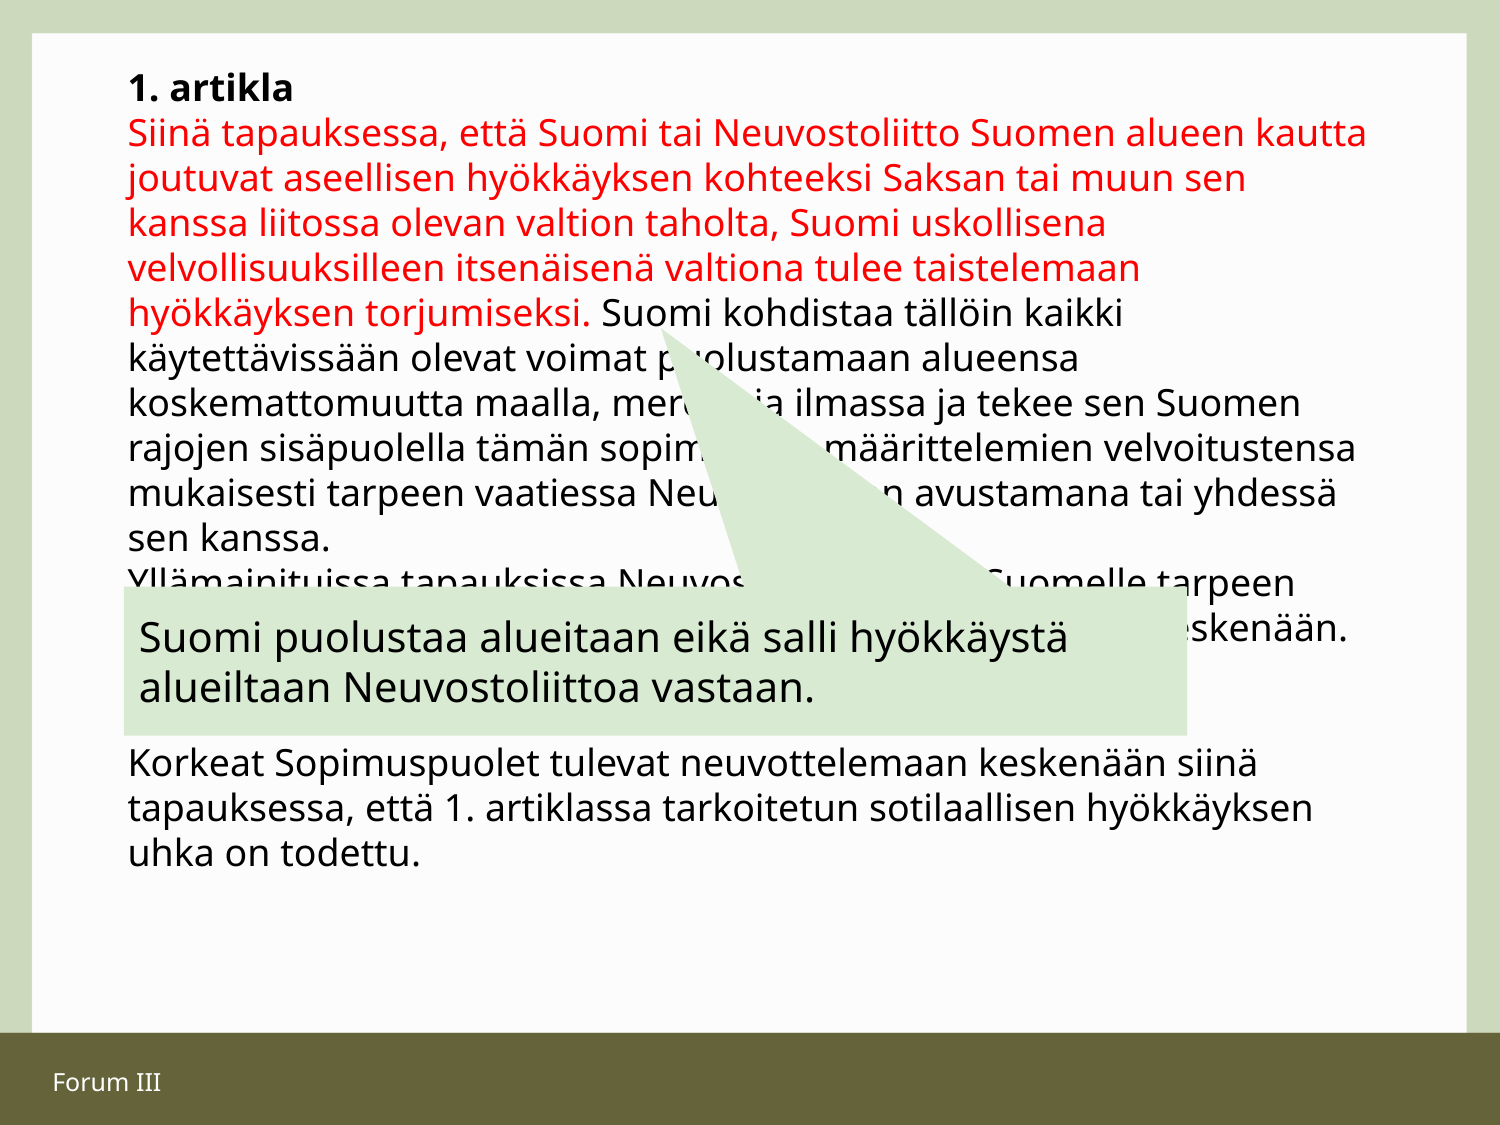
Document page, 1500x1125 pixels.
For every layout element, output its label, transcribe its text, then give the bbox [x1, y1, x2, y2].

text_box Suomi puolustaa alueitaan eikä salli hyökkäystä alueiltaan Neuvostoliittoa vastaan. [123, 328, 1188, 736]
picture [0, 0, 1500, 1125]
list 1. artikla Siinä tapauksessa, että Suomi tai Neuvostoliitto Suomen alueen kautta joutuvat aseellisen hyökkäyksen kohteeksi Saksan tai muun sen kanssa liitossa olevan valtion taholta, Suomi uskollisena velvollisuuksilleen itsenäisenä valtiona tulee taistelemaan hyökkäyksen torjumiseksi. Suomi kohdistaa tällöin kaikki käytettävissään olevat voimat puolustamaan alueensa koskemattomuutta maalla, merellä ja ilmassa ja tekee sen Suomen rajojen sisäpuolella tämän sopimuksen määrittelemien velvoitustensa mukaisesti tarpeen vaatiessa Neuvostoliiton avustamana tai yhdessä sen kanssa. Yllämainituissa tapauksissa Neuvostoliitto antaa Suomelle tarpeen vaatimaa apua, jonka antamisesta Sopimuspuolet sopivat keskenään. 2. artikla Korkeat Sopimuspuolet tulevat neuvottelemaan keskenään siinä tapauksessa, että 1. artiklassa tarkoitetun sotilaallisen hyökkäyksen uhka on todettu. [112, 48, 1388, 1000]
